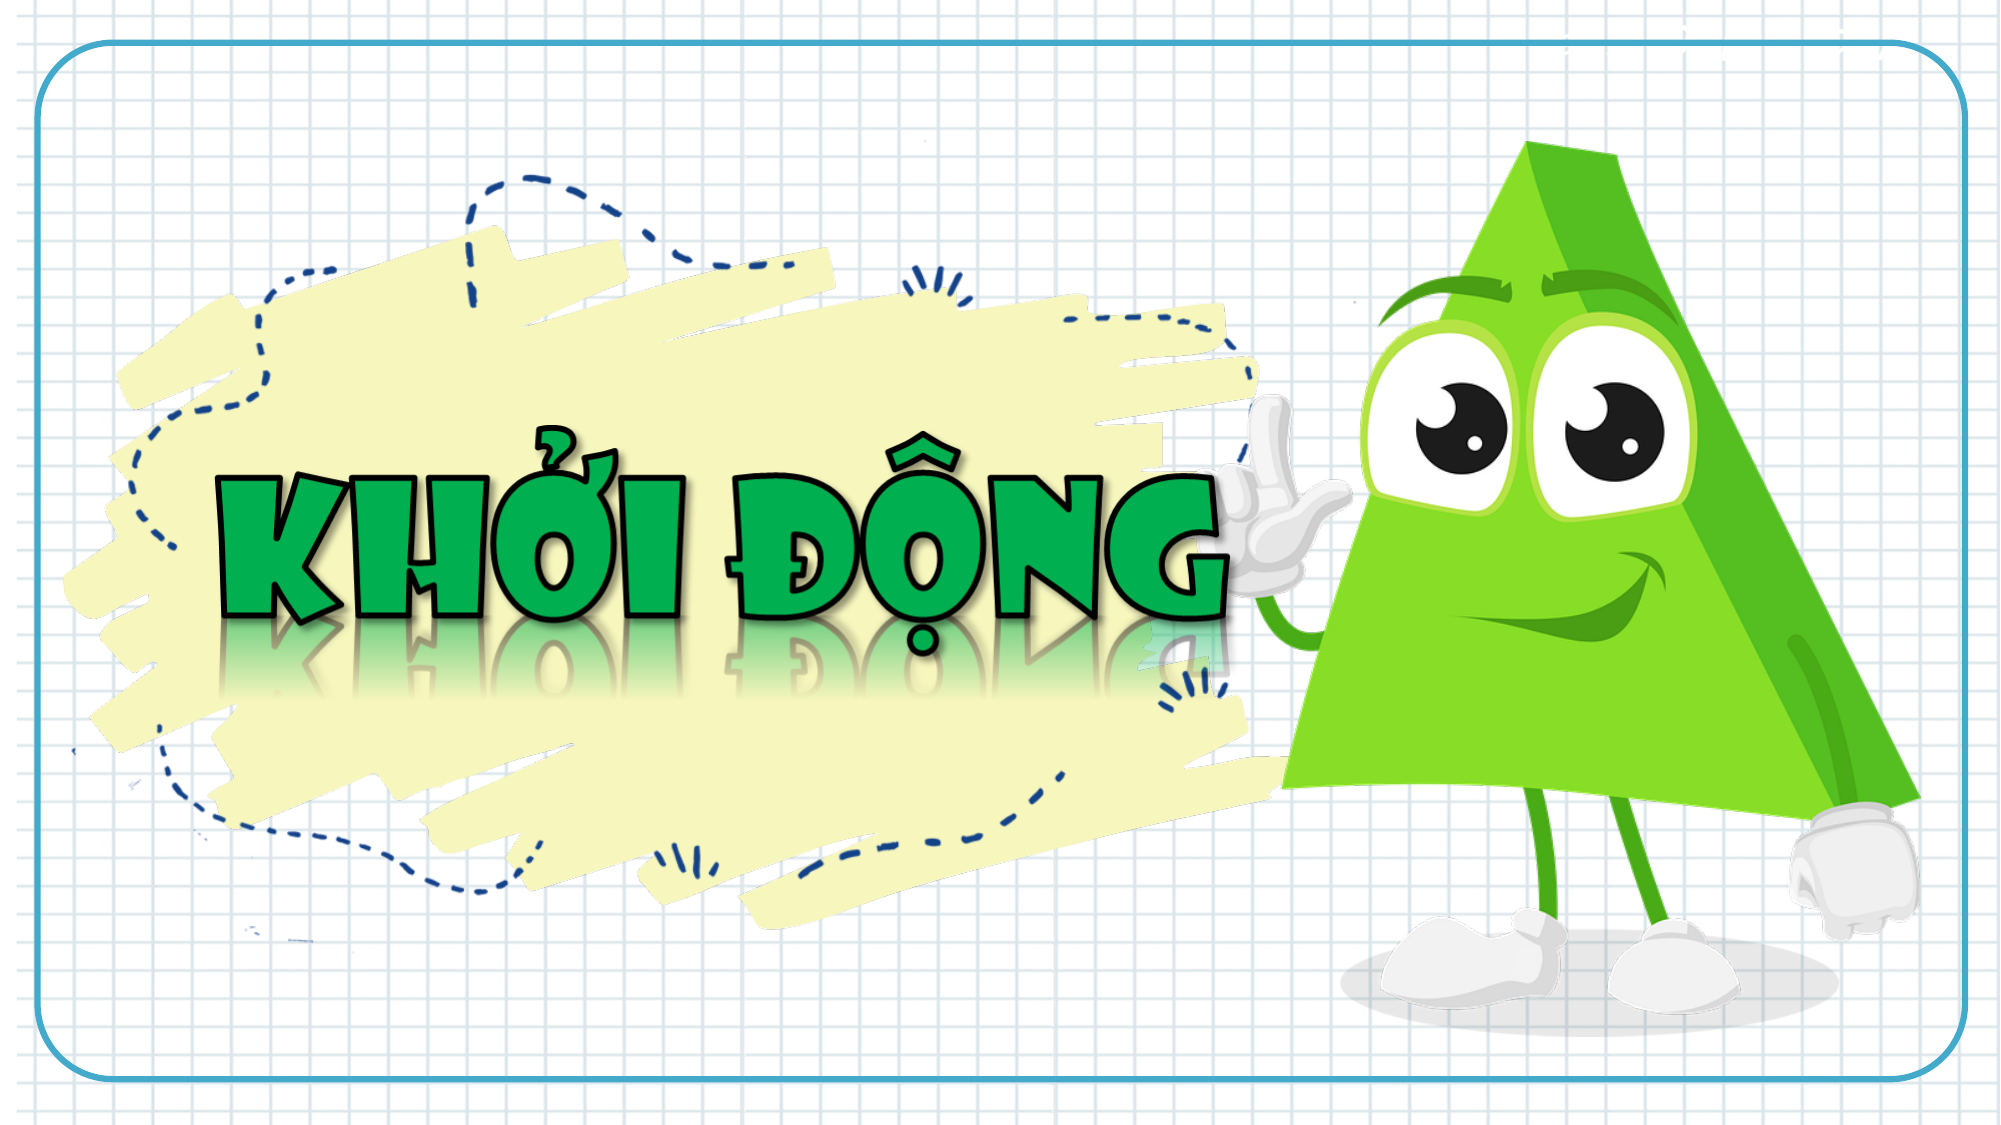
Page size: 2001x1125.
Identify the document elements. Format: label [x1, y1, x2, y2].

picture [0, 0, 2000, 1125]
picture [41, 46, 1961, 1076]
text_box [0, 140, 1802, 1125]
